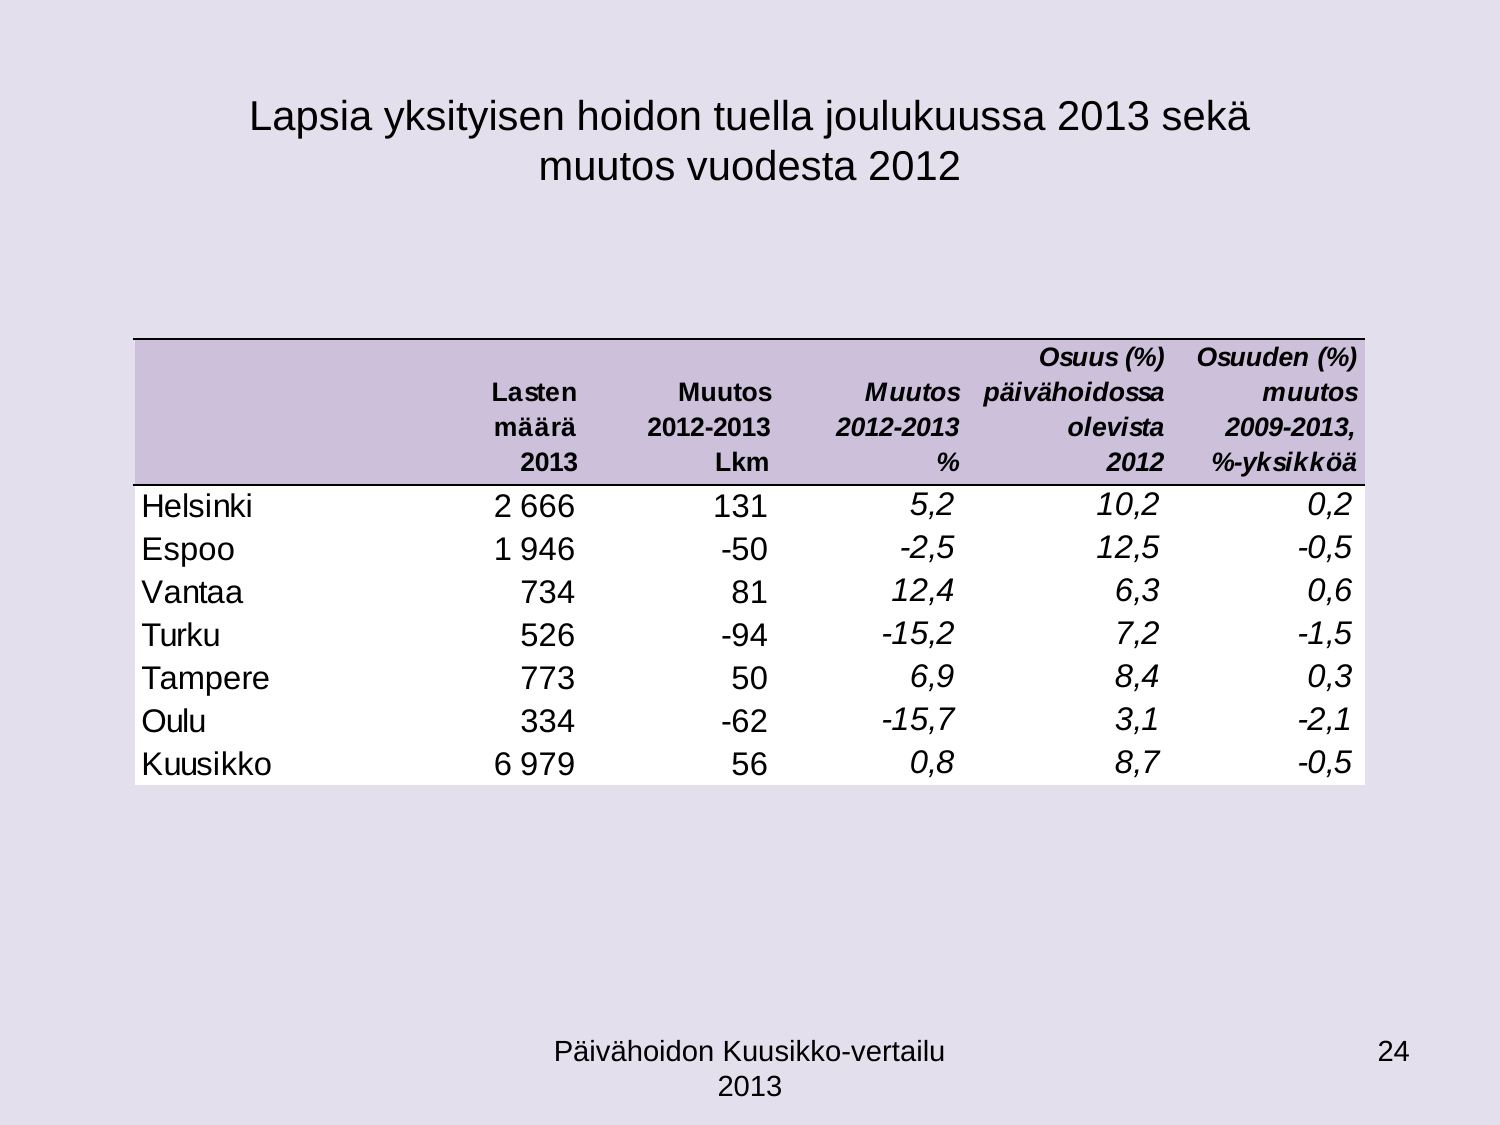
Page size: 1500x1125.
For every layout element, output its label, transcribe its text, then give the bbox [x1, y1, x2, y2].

slide_number 23 [1074, 1024, 1426, 1103]
picture [132, 337, 1368, 788]
footer Päivähoidon Kuusikko-vertailu 2013 [512, 1024, 988, 1103]
title Lapsia yksityisen hoidon tuella joulukuussa 2013 sekä muutos vuodesta 2012 [75, 45, 1425, 233]
